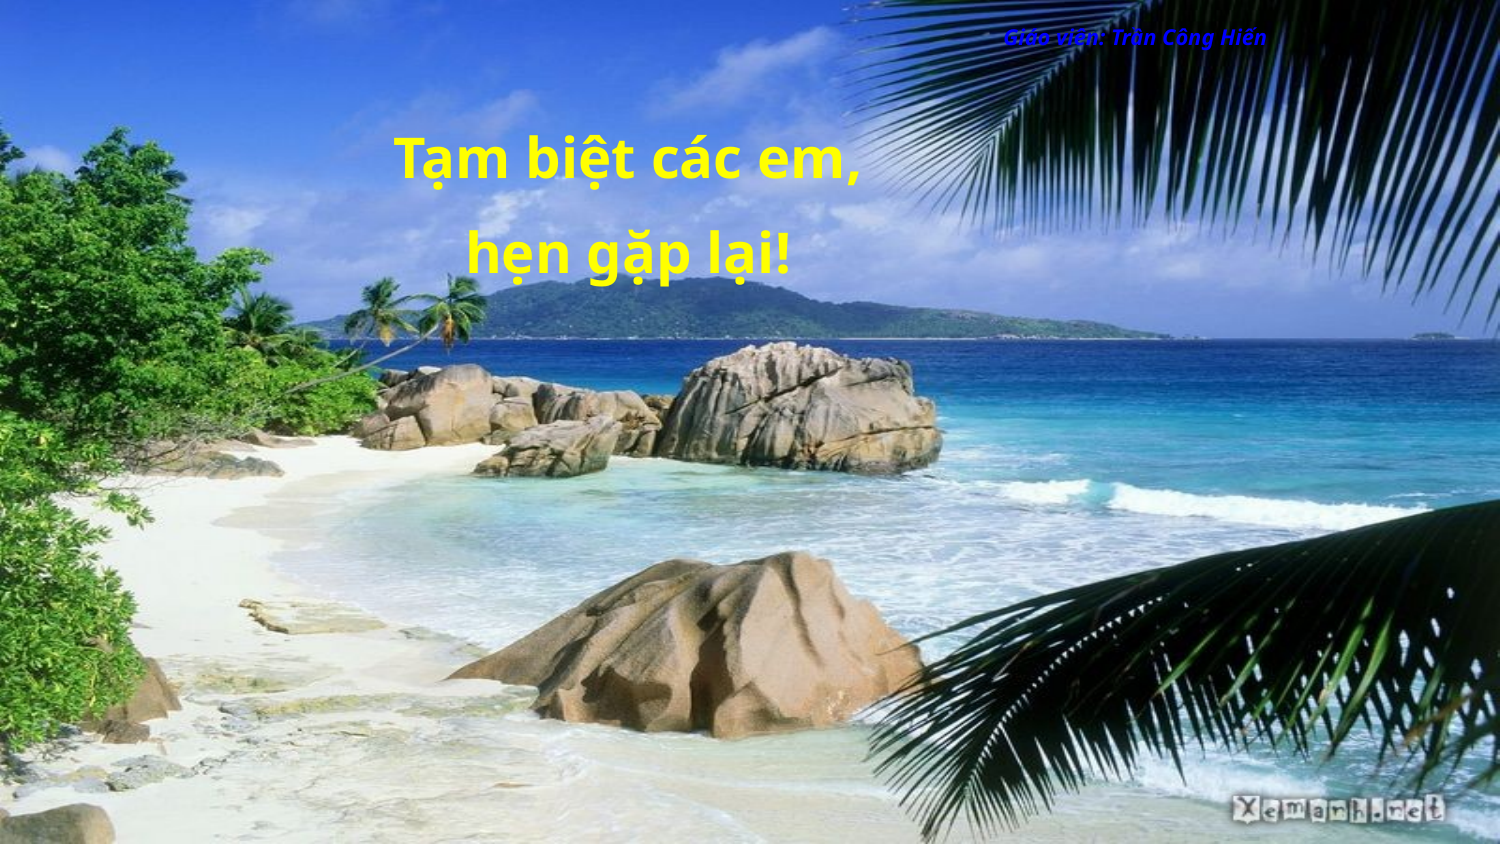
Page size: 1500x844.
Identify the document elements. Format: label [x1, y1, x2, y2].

text_box [0, 0, 1500, 844]
